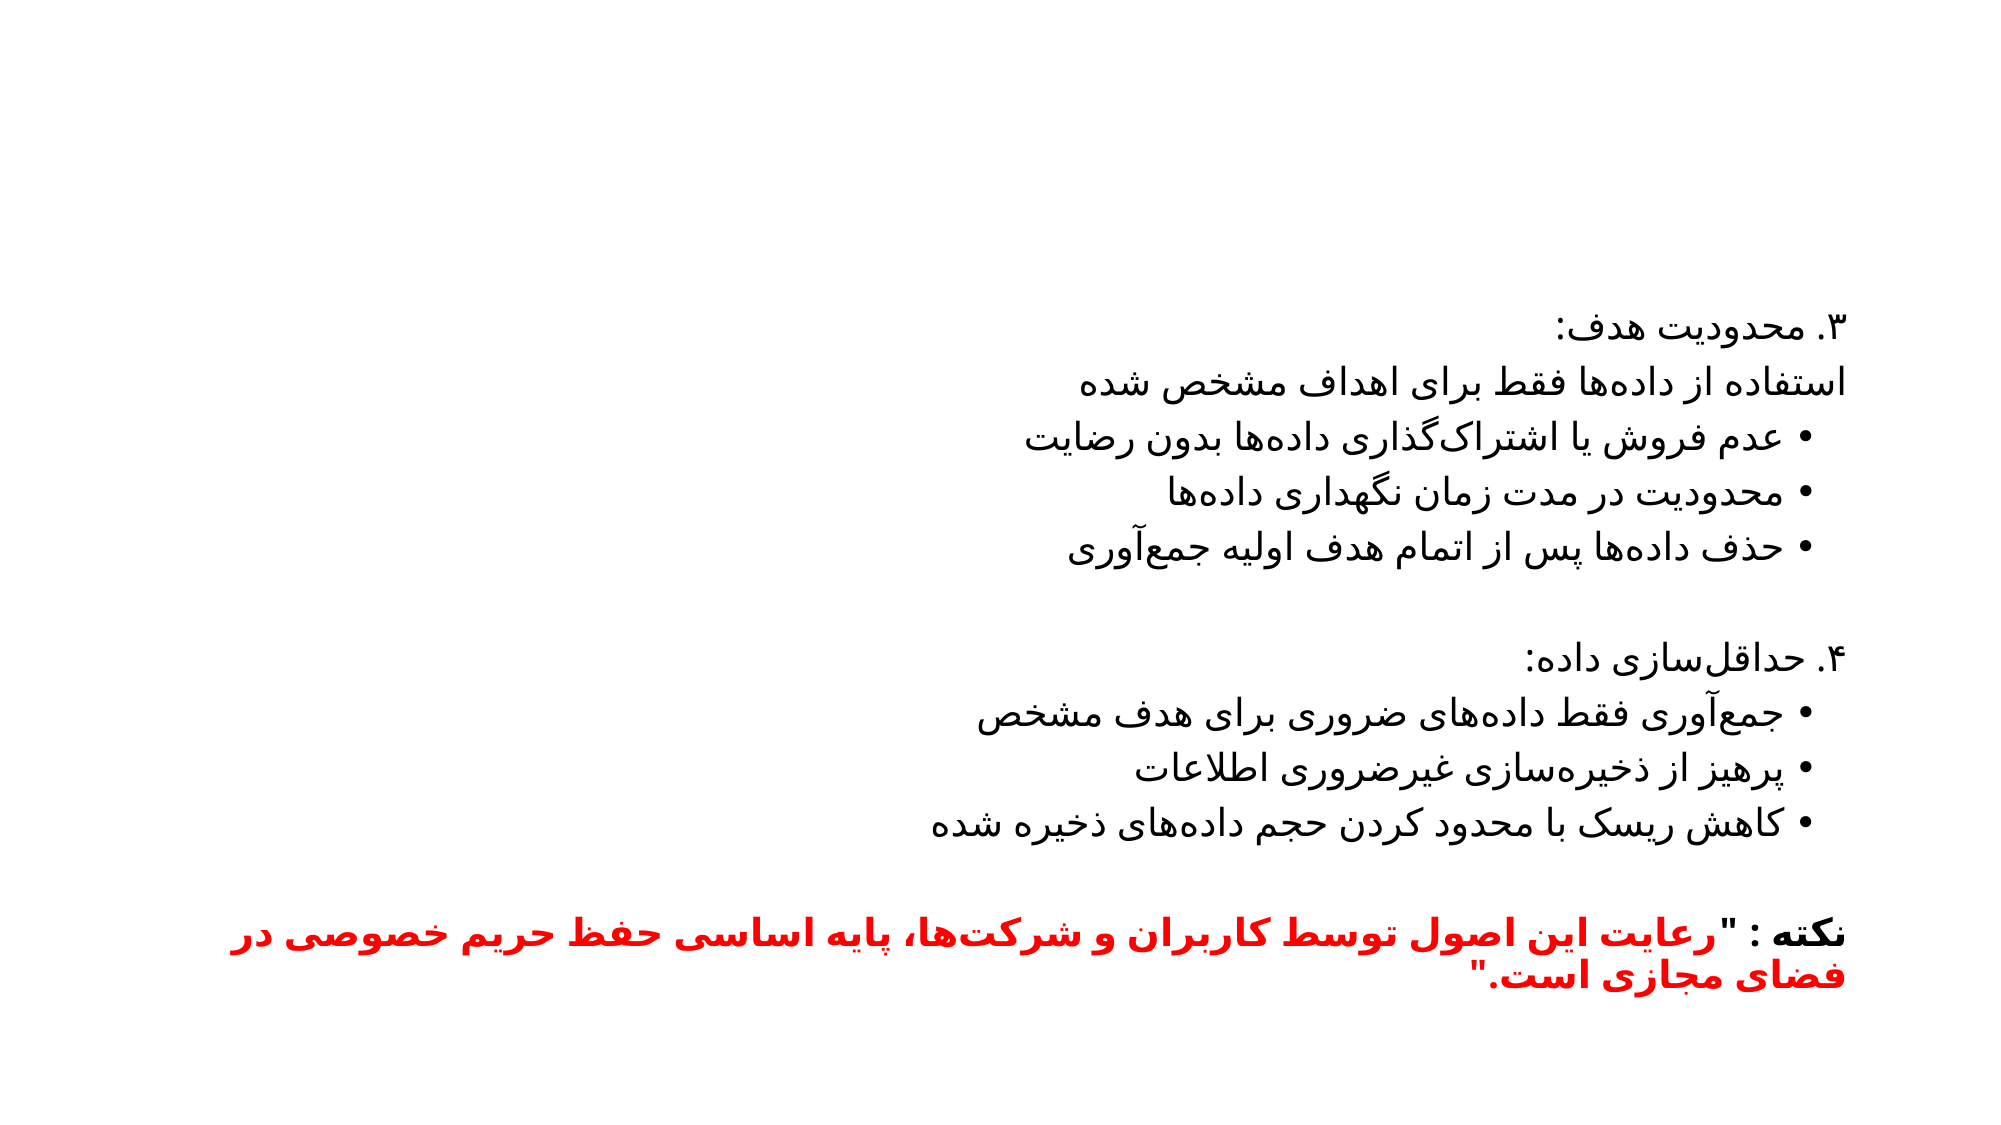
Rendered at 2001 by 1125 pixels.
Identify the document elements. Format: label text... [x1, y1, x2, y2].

list ۳. محدودیت هدف: استفاده از داده‌ها فقط برای اهداف مشخص شده • عدم فروش یا اشتراک‌گذاری داده‌ها بدون رضایت • محدودیت در مدت زمان نگهداری داده‌ها • حذف داده‌ها پس از اتمام هدف اولیه جمع‌آوری ۴. حداقل‌سازی داده: • جمع‌آوری فقط داده‌های ضروری برای هدف مشخص • پرهیز از ذخیره‌سازی غیرضروری اطلاعات • کاهش ریسک با محدود کردن حجم داده‌های ذخیره شده نکته : "رعایت این اصول توسط کاربران و شرکت‌ها، پایه اساسی حفظ حریم خصوصی در فضای مجازی است." [137, 299, 1863, 1014]
